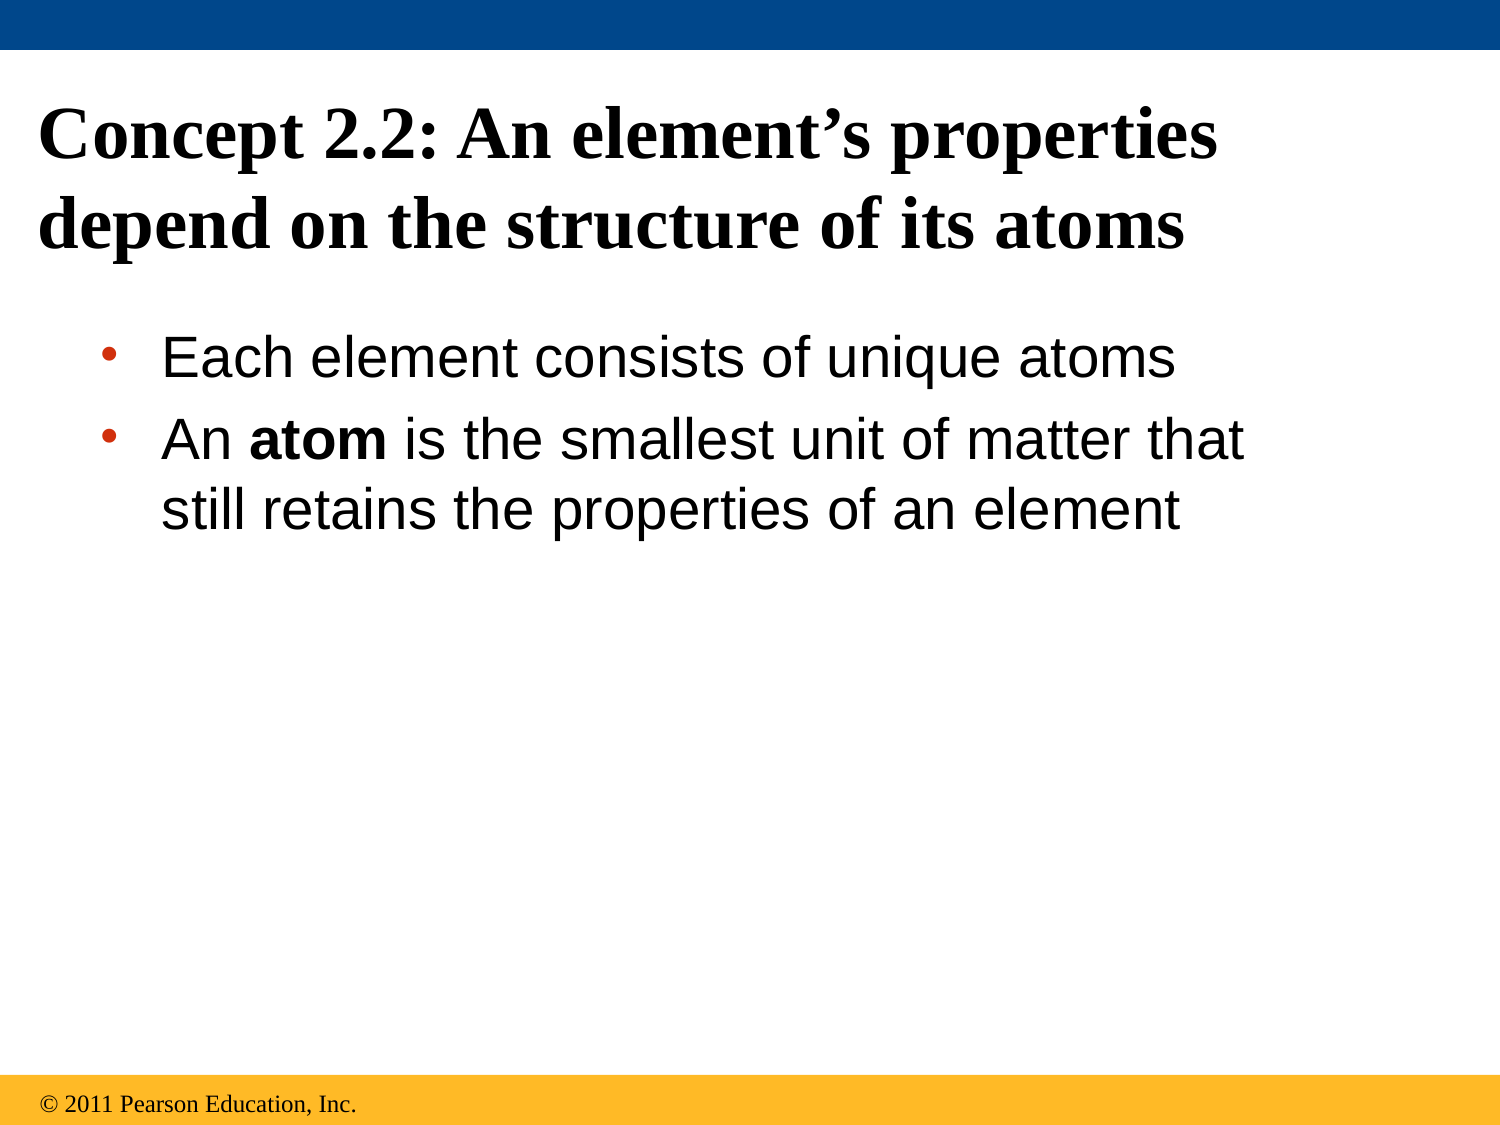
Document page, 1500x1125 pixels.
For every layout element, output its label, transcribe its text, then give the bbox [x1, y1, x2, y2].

text_box [0, 1074, 1500, 1125]
text_box © 2011 Pearson Education, Inc. [24, 1083, 400, 1121]
title Concept 2.2: An element’s properties depend on the structure of its atoms [22, 79, 1463, 268]
text_box [0, 0, 1500, 50]
list Each element consists of unique atoms An atom is the smallest unit of matter that still retains the properties of an element [84, 311, 1361, 988]
